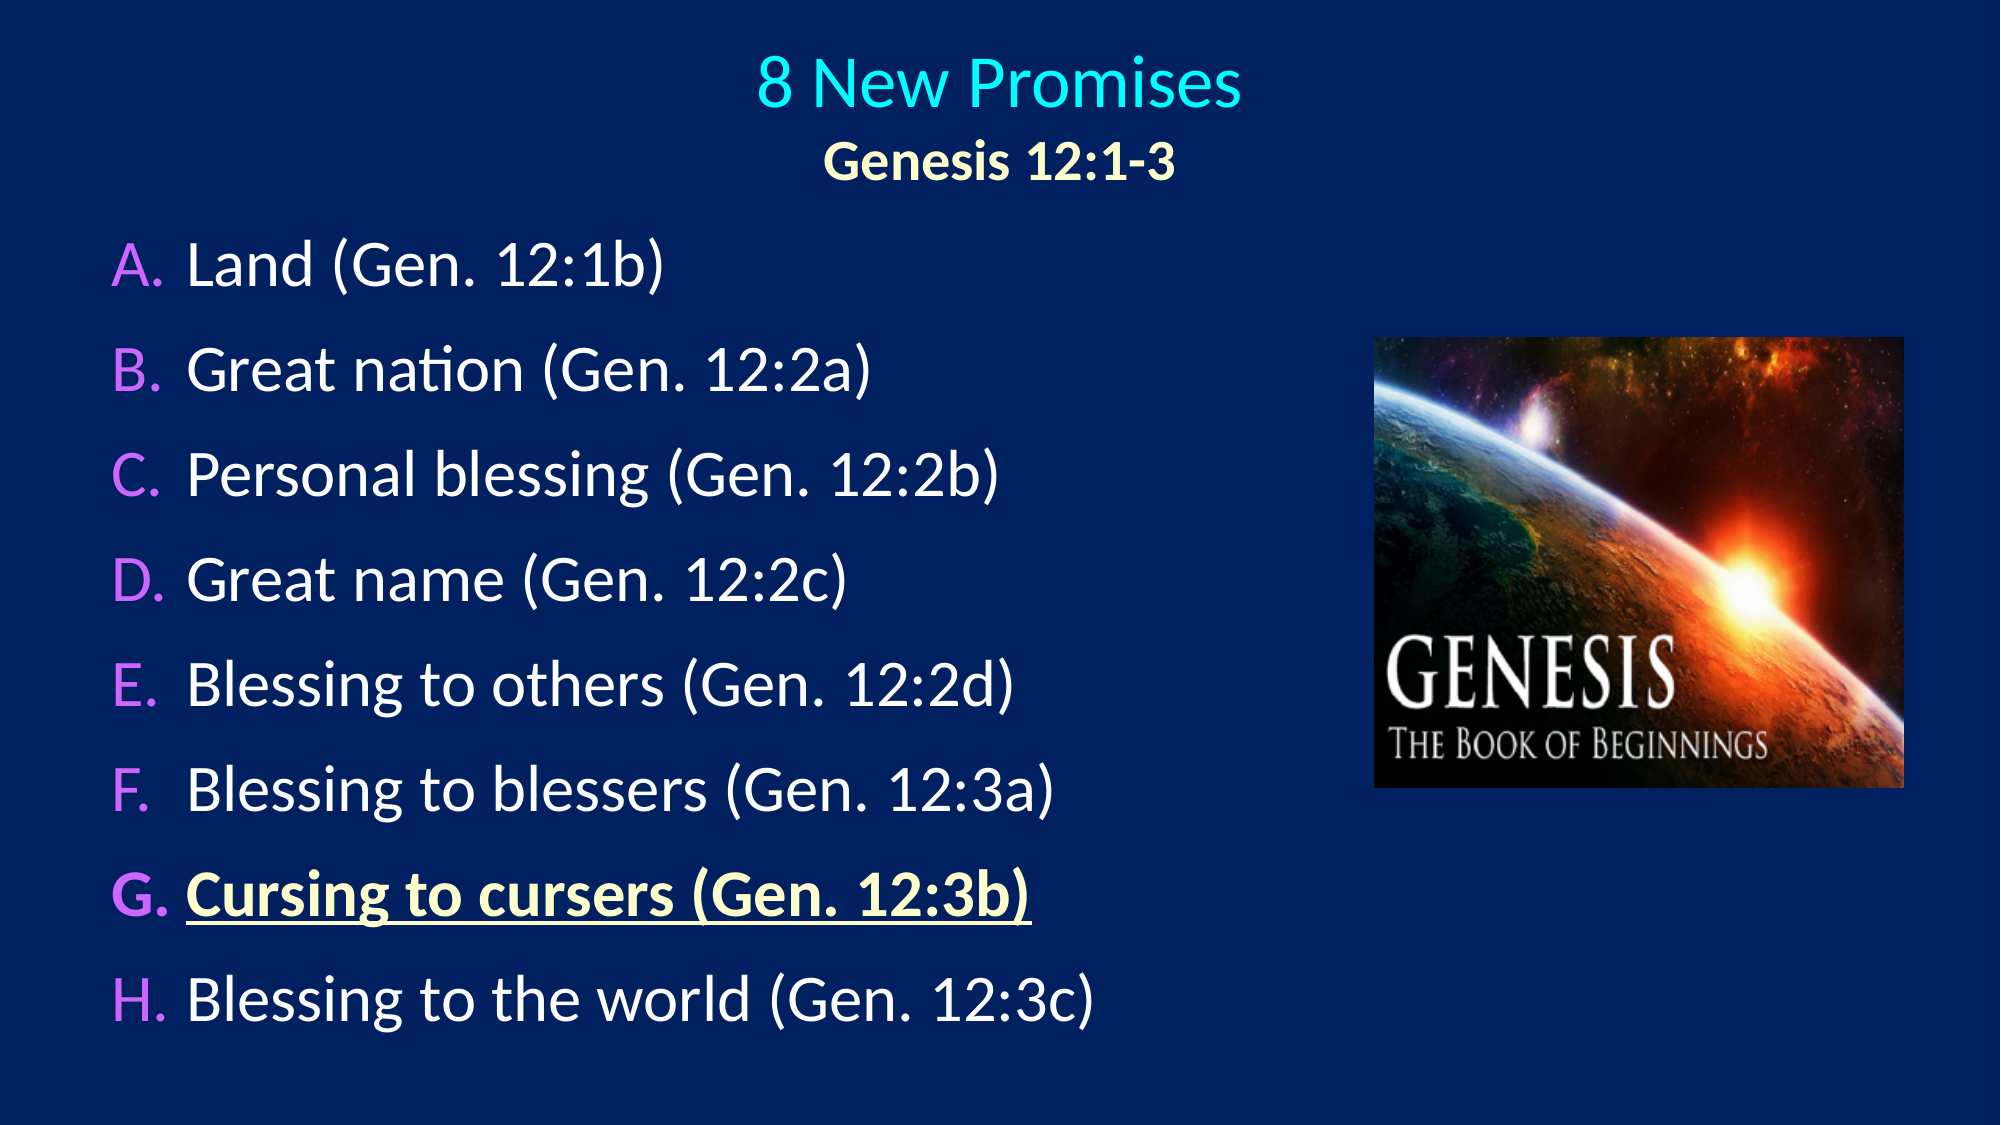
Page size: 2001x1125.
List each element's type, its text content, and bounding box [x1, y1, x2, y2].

title 8 New Promises Genesis 12:1-3 [671, 37, 1329, 188]
list Land (Gen. 12:1b) Great nation (Gen. 12:2a) Personal blessing (Gen. 12:2b) Great name (Gen. 12:2c) Blessing to others (Gen. 12:2d) Blessing to blessers (Gen. 12:3a) Cursing to cursers (Gen. 12:3b) Blessing to the world (Gen. 12:3c) [95, 212, 1276, 1038]
picture [1374, 337, 1905, 788]
